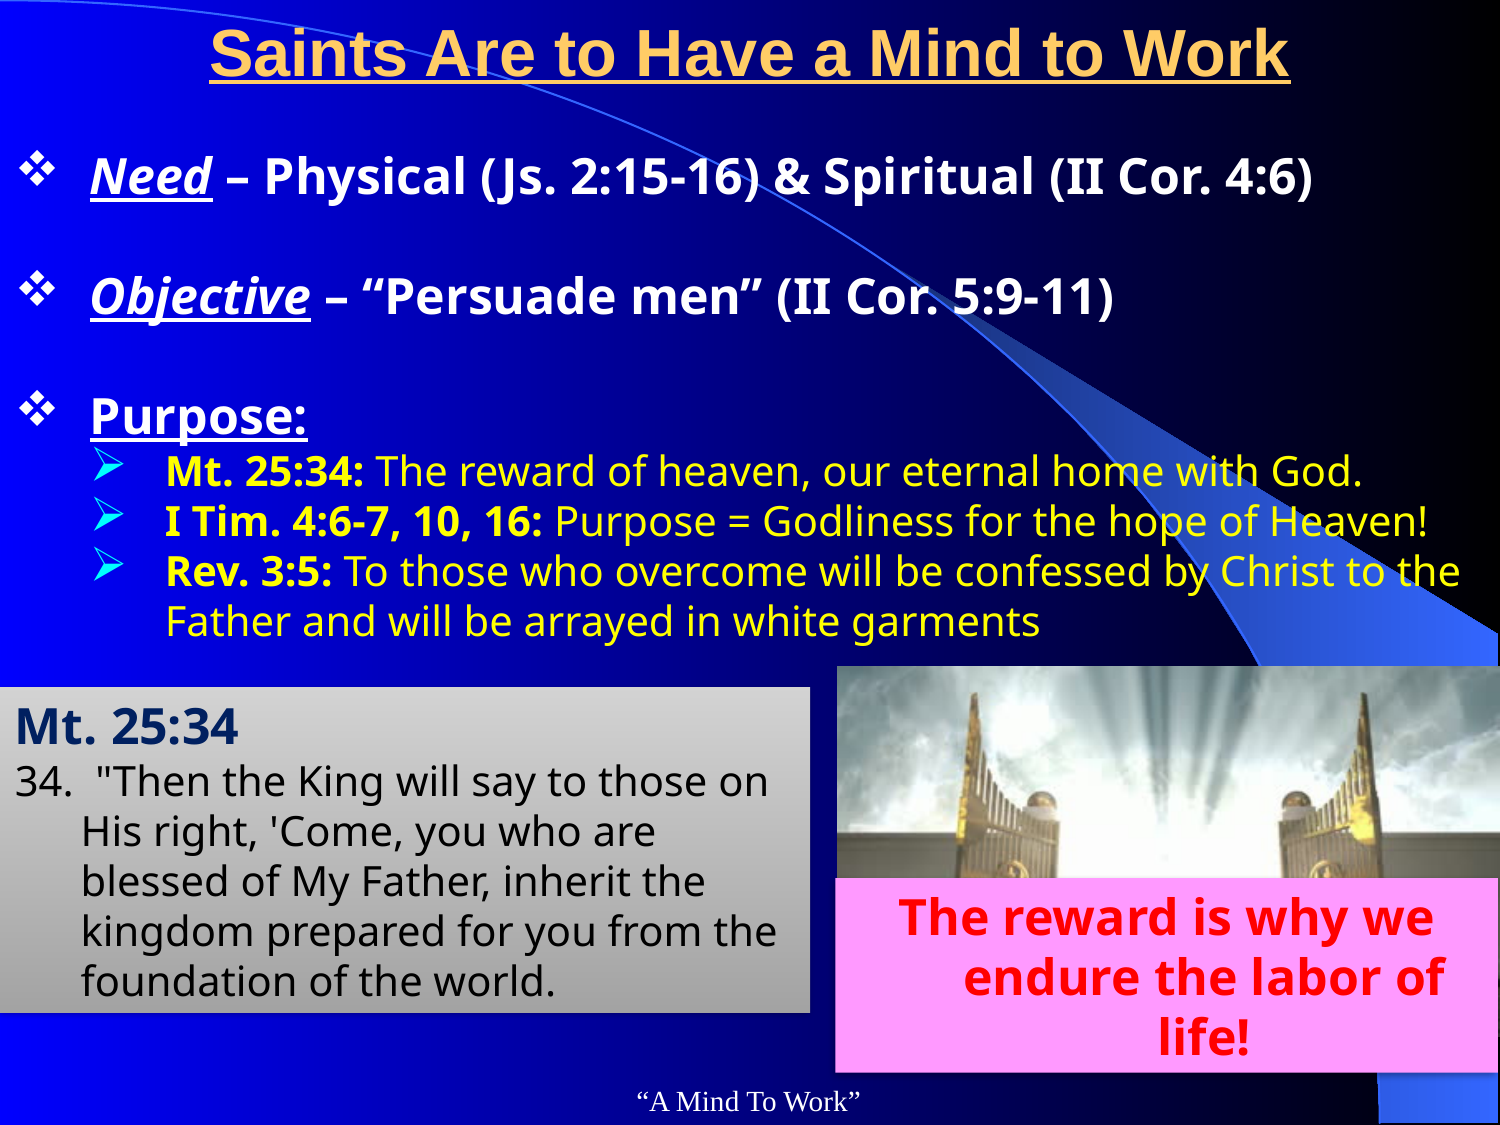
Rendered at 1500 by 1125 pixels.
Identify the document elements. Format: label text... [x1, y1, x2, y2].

text_box Mt. 25:34 34. "Then the King will say to those on His right, 'Come, you who are blessed of My Father, inherit the kingdom prepared for you from the foundation of the world. [0, 687, 811, 1013]
footer “A Mind To Work” [0, 1074, 1498, 1125]
picture [837, 665, 1500, 1038]
text_box Need – Physical (Js. 2:15-16) & Spiritual (II Cor. 4:6) Objective – “Persuade men” (II Cor. 5:9-11) Purpose: Mt. 25:34: The reward of heaven, our eternal home with God. I Tim. 4:6-7, 10, 16: Purpose = Godliness for the hope of Heaven! Rev. 3:5: To those who overcome will be confessed by Christ to the Father and will be arrayed in white garments [0, 137, 1500, 653]
title Saints Are to Have a Mind to Work [0, 0, 1500, 100]
text_box The reward is why we endure the labor of life! [835, 1044, 1498, 1073]
